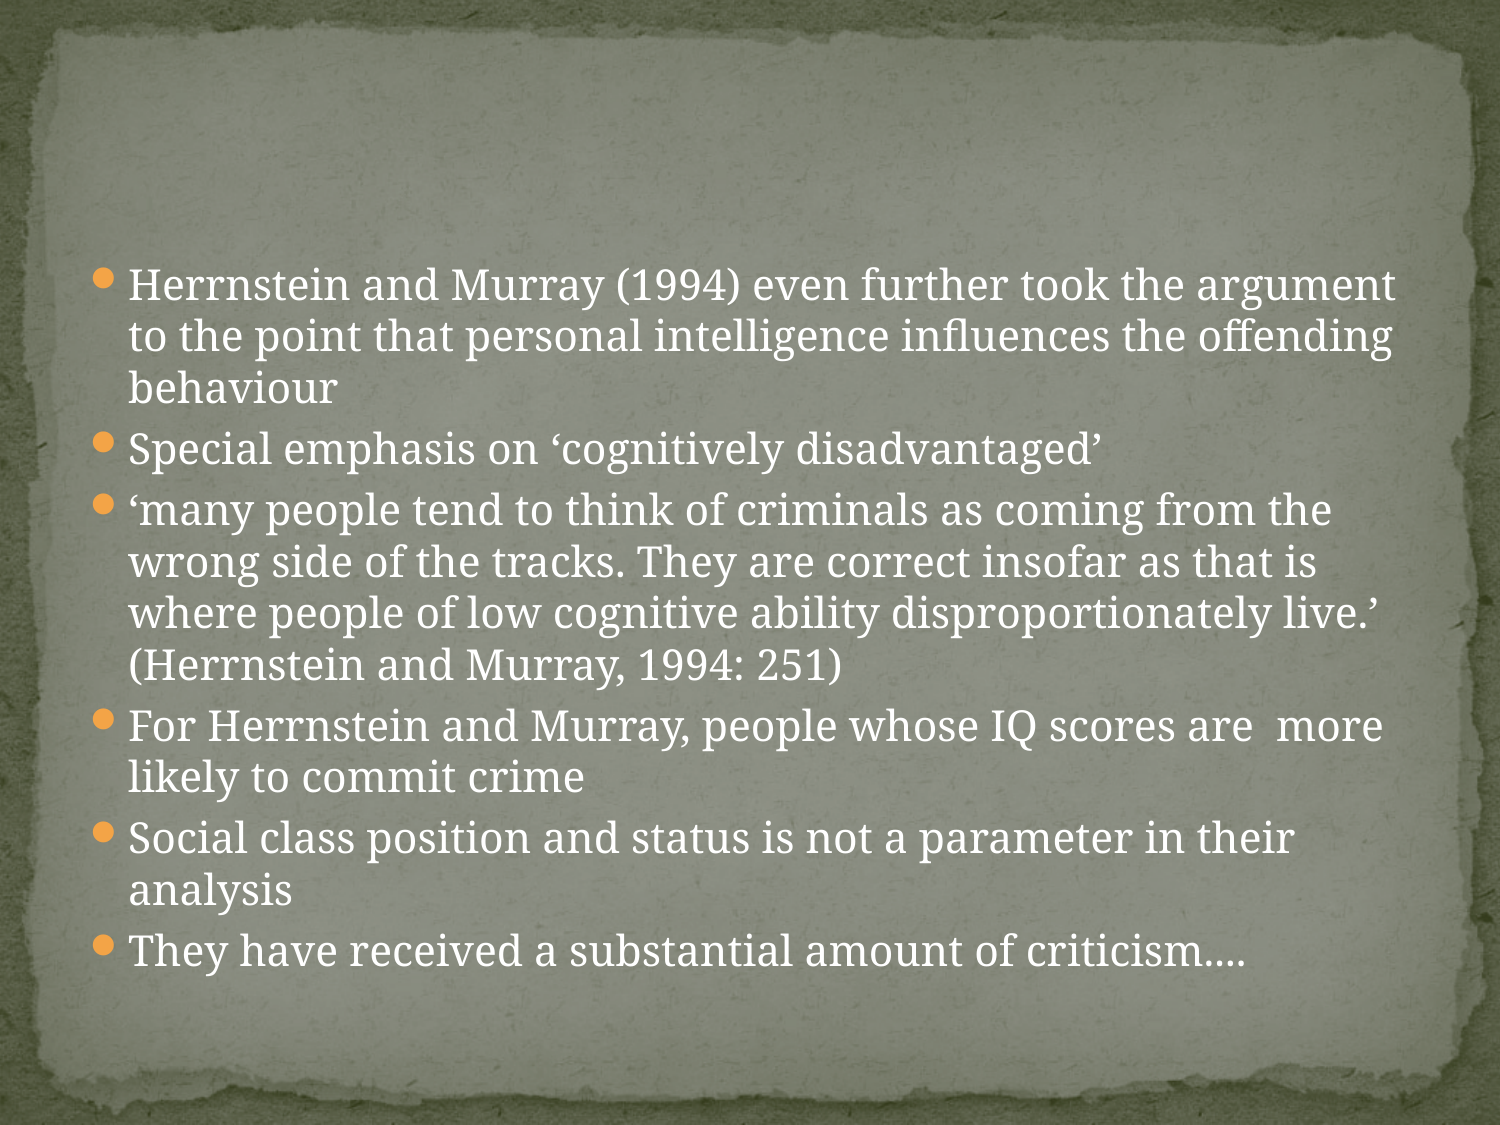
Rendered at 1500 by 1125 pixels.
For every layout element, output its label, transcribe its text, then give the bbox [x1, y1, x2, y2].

list Herrnstein and Murray (1994) even further took the argument to the point that personal intelligence influences the offending behaviour Special emphasis on ‘cognitively disadvantaged’ ‘many people tend to think of criminals as coming from the wrong side of the tracks. They are correct insofar as that is where people of low cognitive ability disproportionately live.’ (Herrnstein and Murray, 1994: 251) For Herrnstein and Murray, people whose IQ scores are more likely to commit crime Social class position and status is not a parameter in their analysis They have received a substantial amount of criticism.... [75, 249, 1425, 1000]
